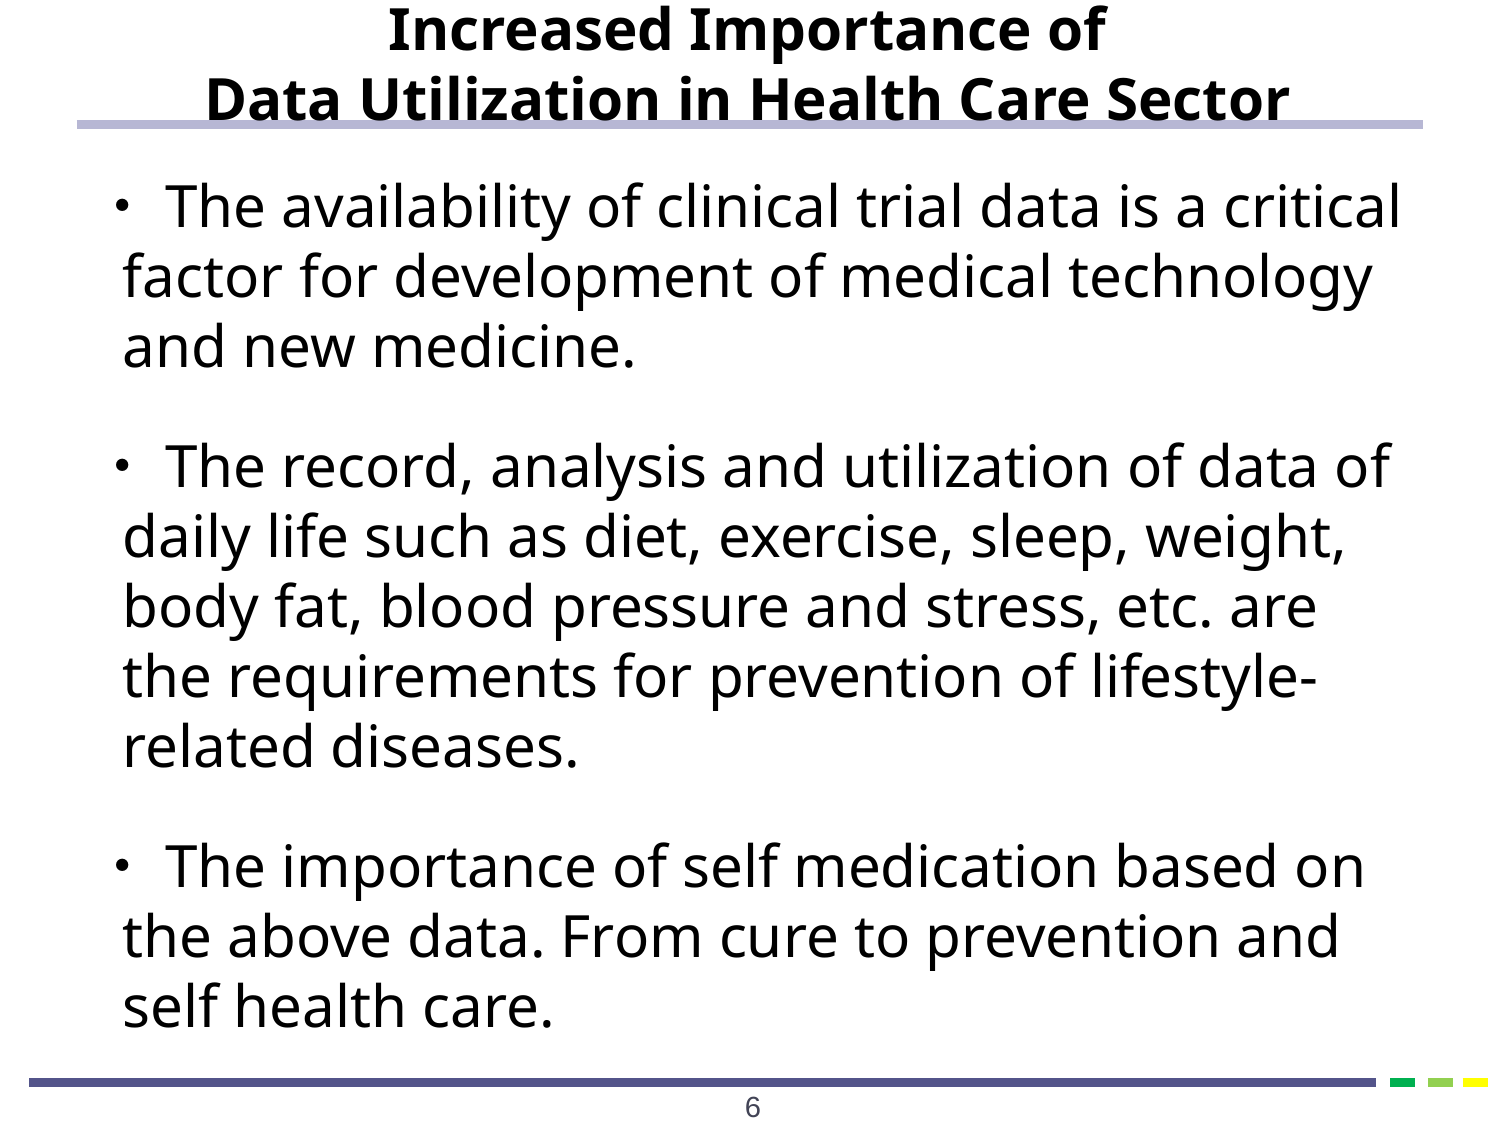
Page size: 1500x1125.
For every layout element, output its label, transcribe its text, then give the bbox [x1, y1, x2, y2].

slide_number 5 [590, 1081, 916, 1125]
text_box ・The availability of clinical trial data is a critical factor for development of medical technology and new medicine. ・The record, analysis and utilization of data of daily life such as diet, exercise, sleep, weight, body fat, blood pressure and stress, etc. are the requirements for prevention of lifestyle-related diseases. ・The importance of self medication based on the above data. From cure to prevention and self health care. [78, 161, 1432, 1047]
title Increased Importance of Data Utilization in Health Care Sector [78, 36, 1432, 140]
